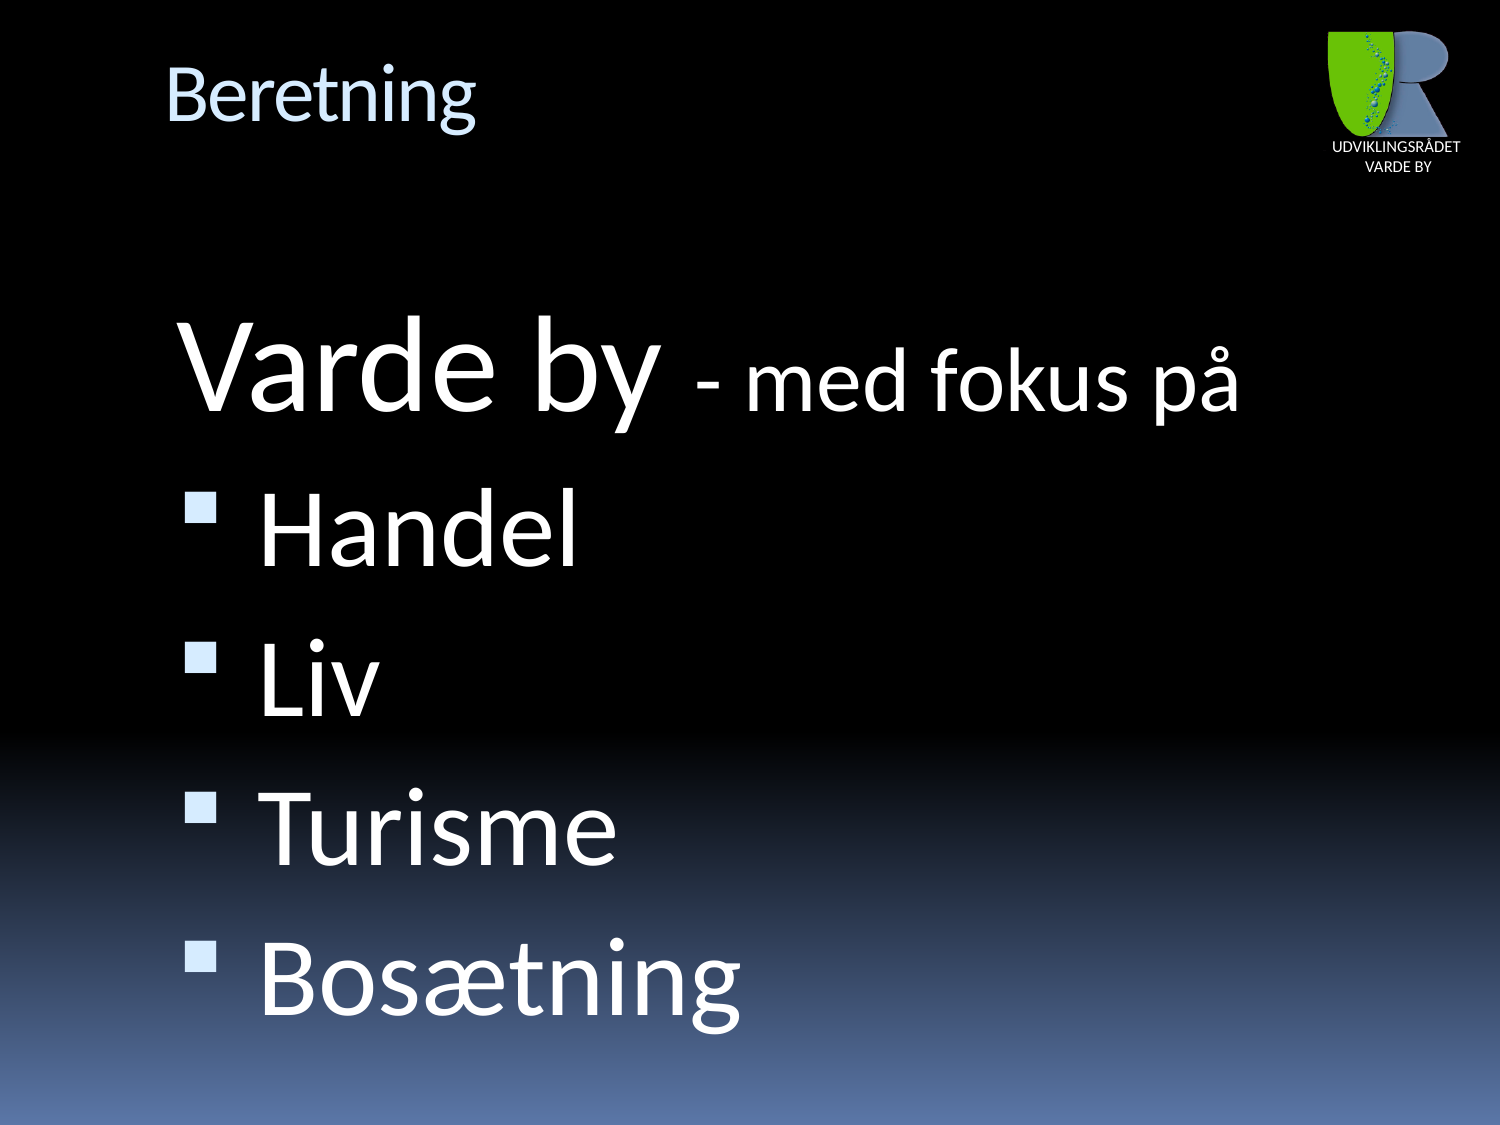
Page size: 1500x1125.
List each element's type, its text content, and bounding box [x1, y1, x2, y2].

text_box Varde by - med fokus på Handel Liv Turisme Bosætning [150, 267, 1341, 1094]
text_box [1316, 30, 1481, 185]
text_box Beretning [149, 30, 1307, 185]
